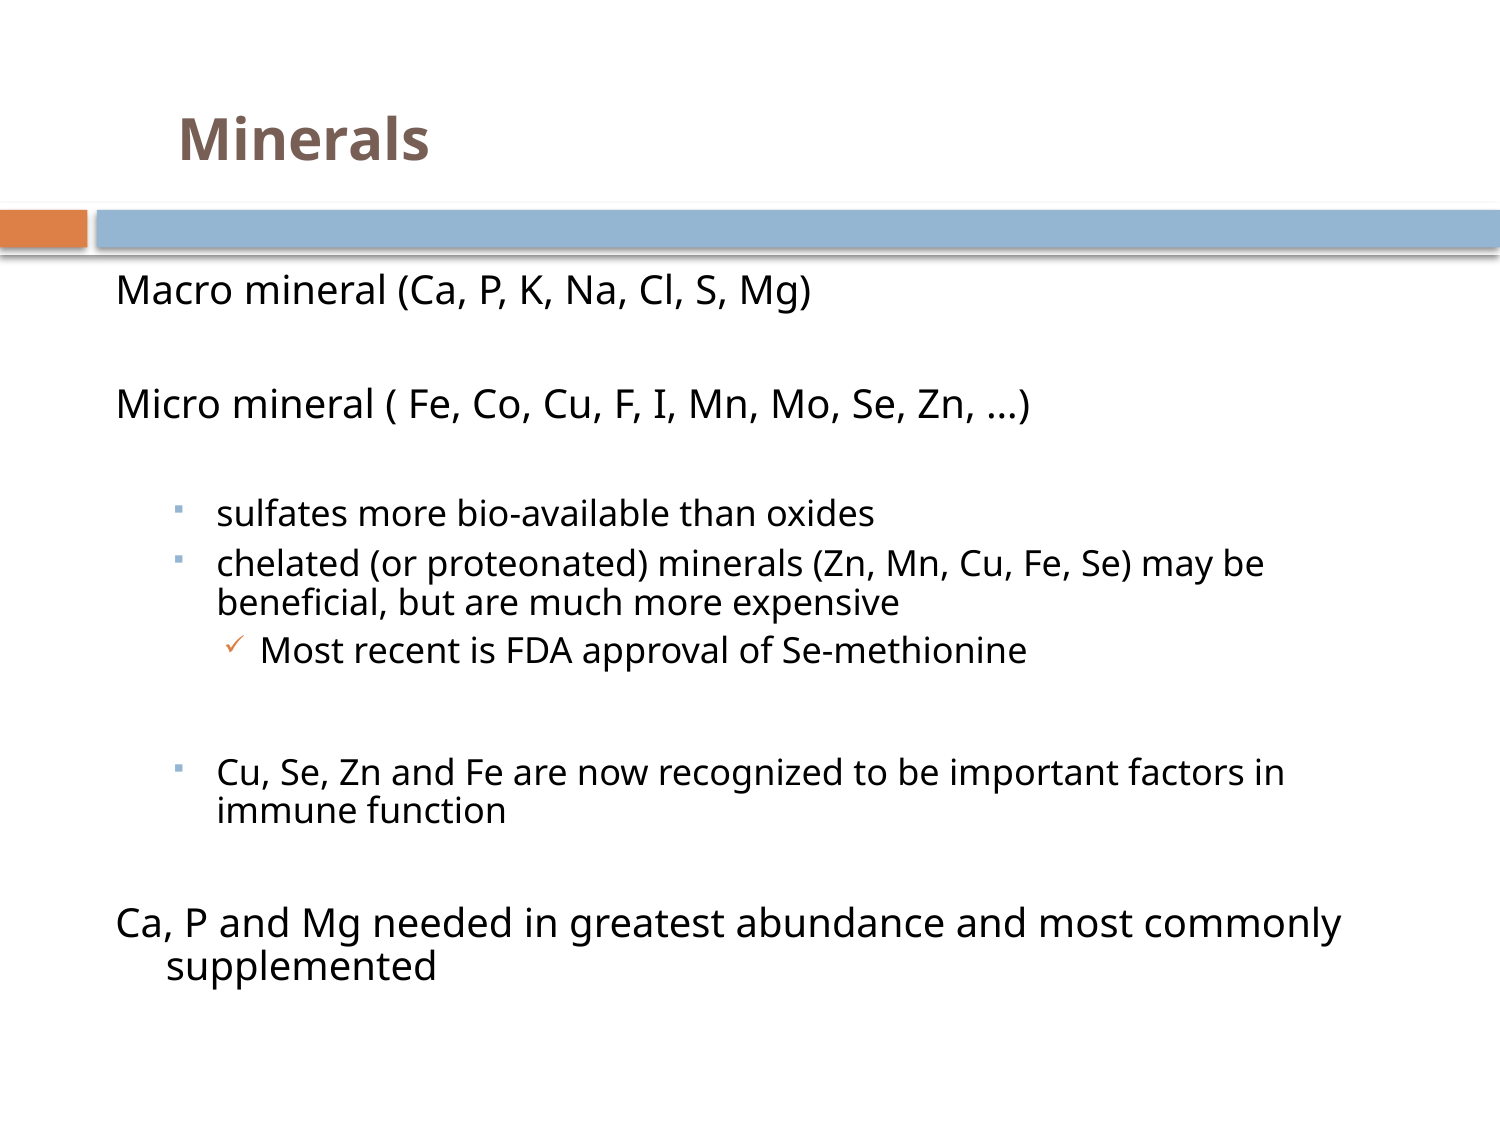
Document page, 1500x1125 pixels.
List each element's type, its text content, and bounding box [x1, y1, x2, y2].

title Minerals [162, 74, 1438, 201]
list Macro mineral (Ca, P, K, Na, Cl, S, Mg) Micro mineral ( Fe, Co, Cu, F, I, Mn, Mo, Se, Zn, …) sulfates more bio-available than oxides chelated (or proteonated) minerals (Zn, Mn, Cu, Fe, Se) may be beneficial, but are much more expensive Most recent is FDA approval of Se-methionine Cu, Se, Zn and Fe are now recognized to be important factors in immune function Ca, P and Mg needed in greatest abundance and most commonly supplemented [100, 262, 1439, 1001]
